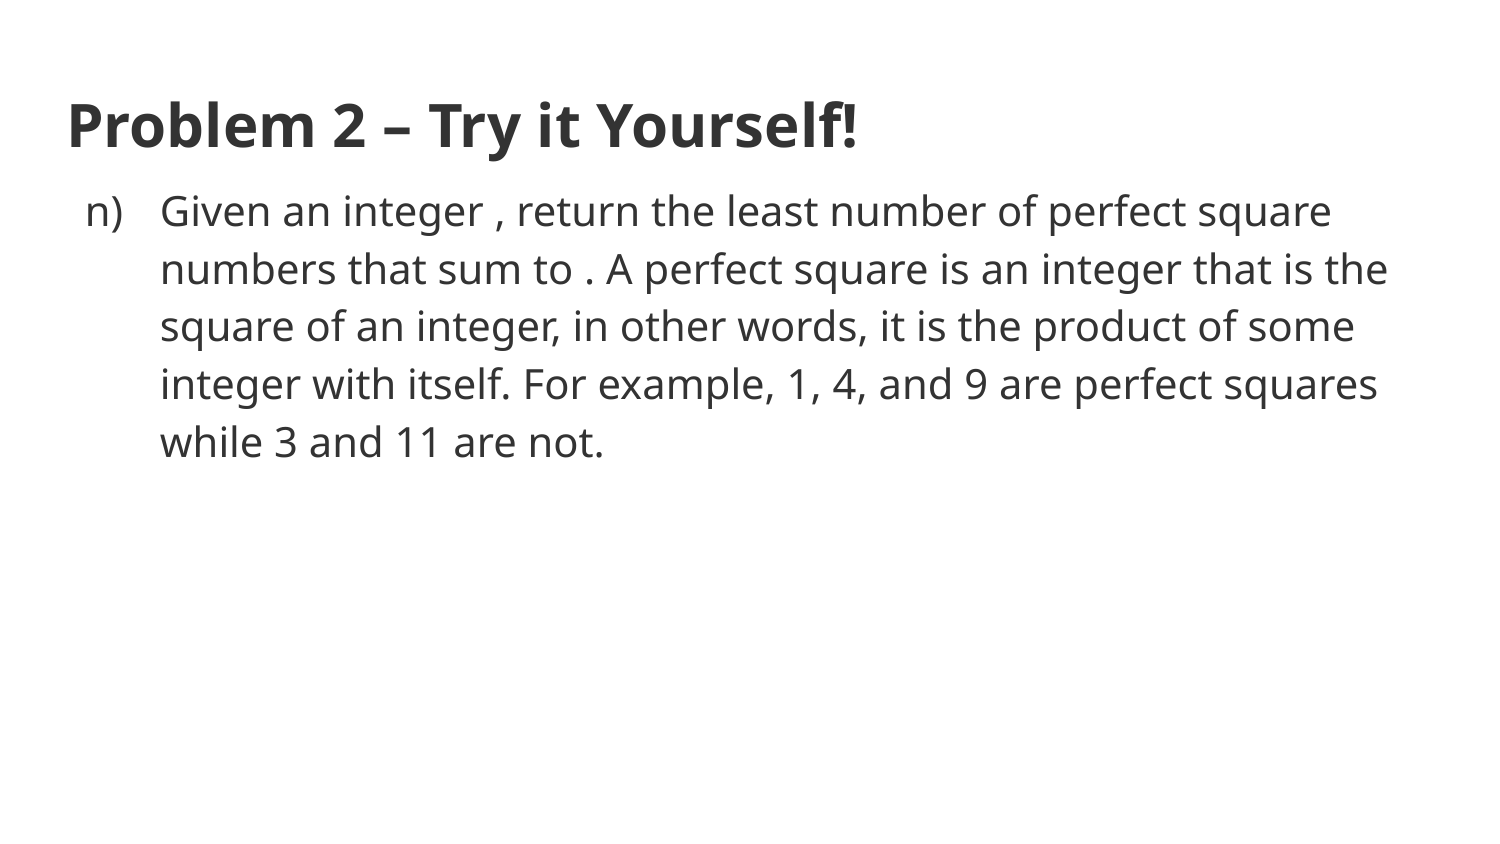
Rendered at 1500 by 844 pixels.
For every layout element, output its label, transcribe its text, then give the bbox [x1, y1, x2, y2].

title Problem 2 – Try it Yourself! [51, 72, 1449, 176]
